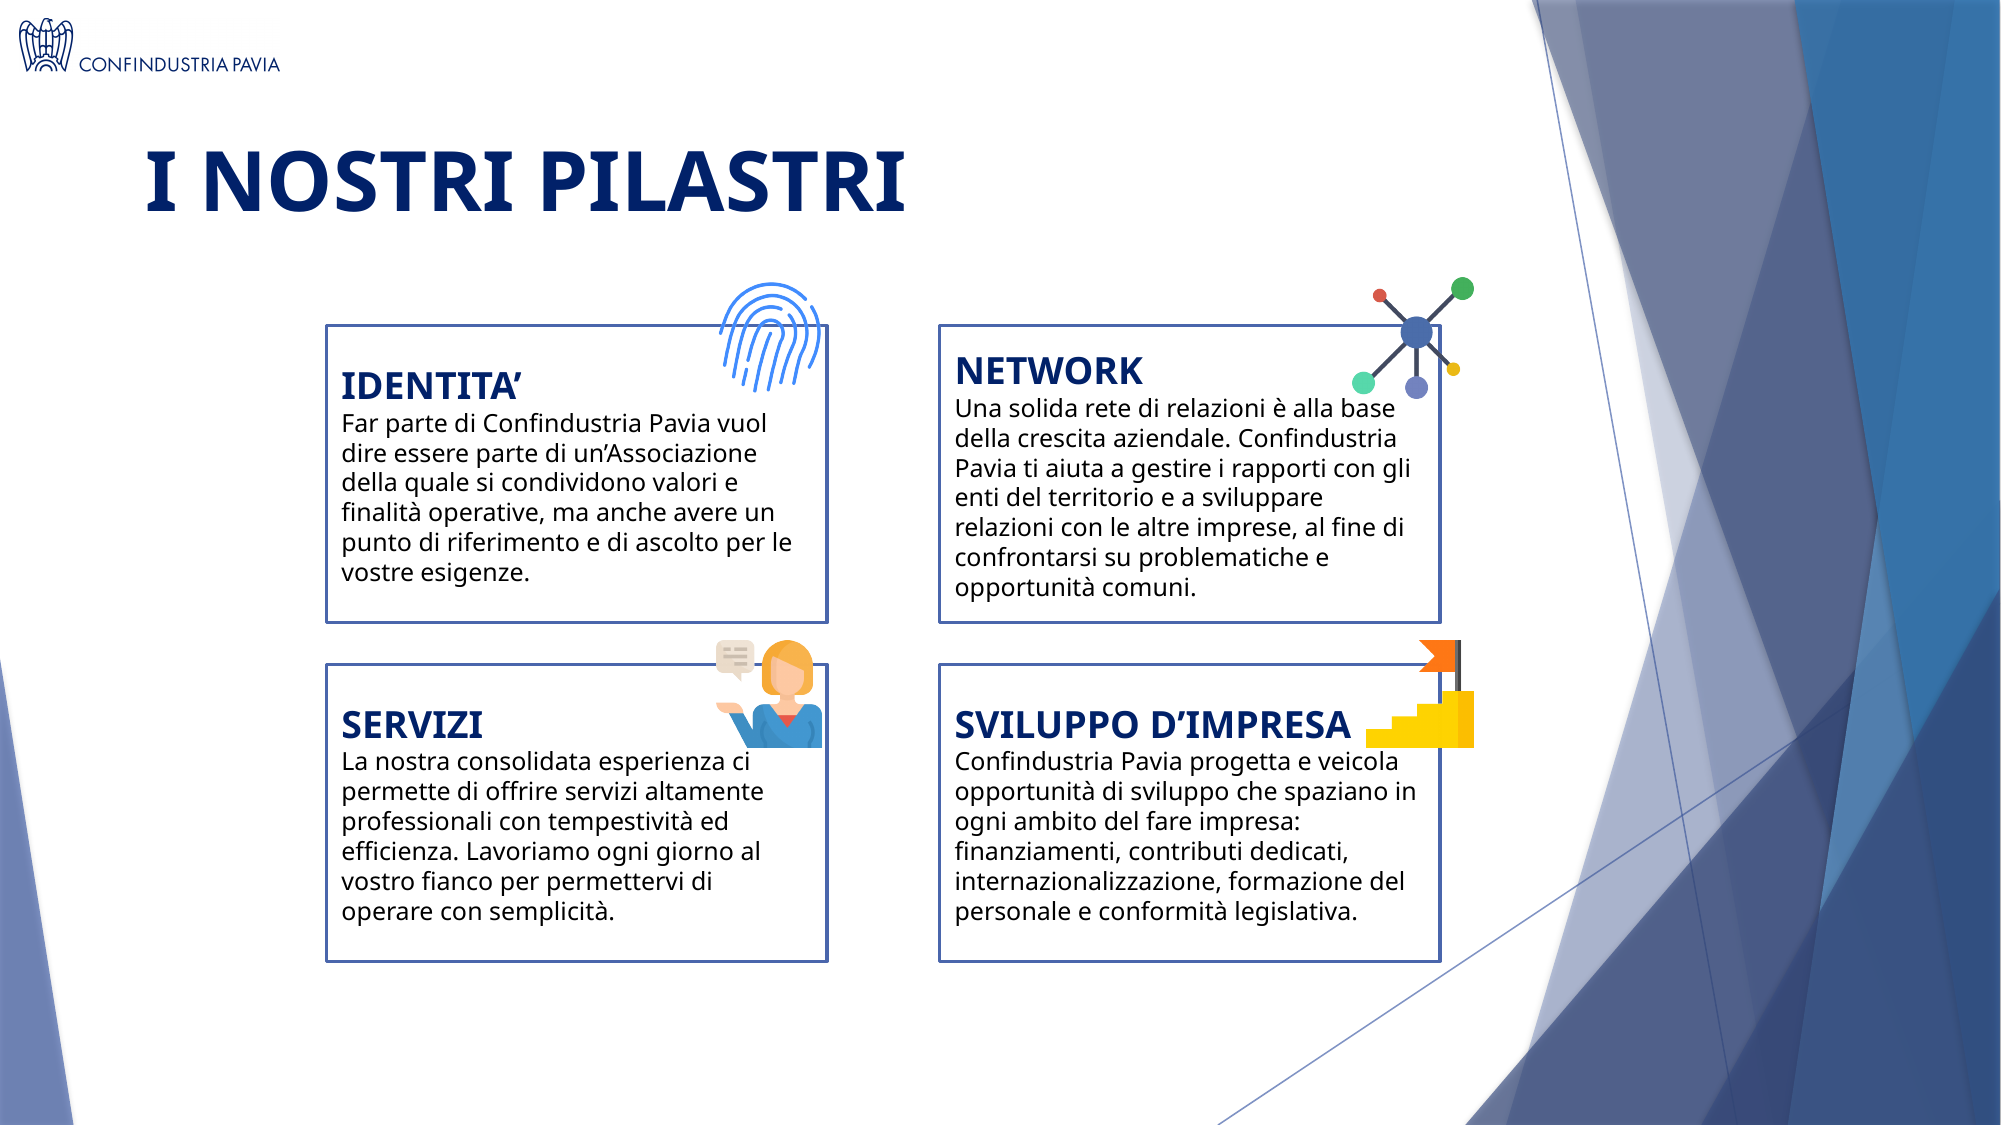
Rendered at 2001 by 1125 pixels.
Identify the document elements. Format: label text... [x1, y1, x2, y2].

text_box IDENTITA’ Far parte di Confindustria Pavia vuol dire essere parte di un’Associazione della quale si condividono valori e finalità operative, ma anche avere un punto di riferimento e di ascolto per le vostre esigenze. [325, 324, 829, 624]
title I NOSTRI PILASTRI [130, 120, 1474, 242]
picture [714, 639, 824, 749]
picture [18, 17, 281, 72]
text_box SVILUPPO D’IMPRESA Confindustria Pavia progetta e veicola opportunità di sviluppo che spaziano in ogni ambito del fare impresa: finanziamenti, contributi dedicati, internazionalizzazione, formazione del personale e conformità legislativa. [938, 663, 1442, 963]
picture [1352, 276, 1475, 399]
picture [1365, 639, 1475, 749]
text_box NETWORK Una solida rete di relazioni è alla base della crescita aziendale. Confindustria Pavia ti aiuta a gestire i rapporti con gli enti del territorio e a sviluppare relazioni con le altre imprese, al fine di confrontarsi su problematiche e opportunità comuni. [938, 324, 1442, 624]
picture [706, 273, 833, 403]
text_box SERVIZI La nostra consolidata esperienza ci permette di offrire servizi altamente professionali con tempestività ed efficienza. Lavoriamo ogni giorno al vostro fianco per permettervi di operare con semplicità. [325, 663, 829, 963]
